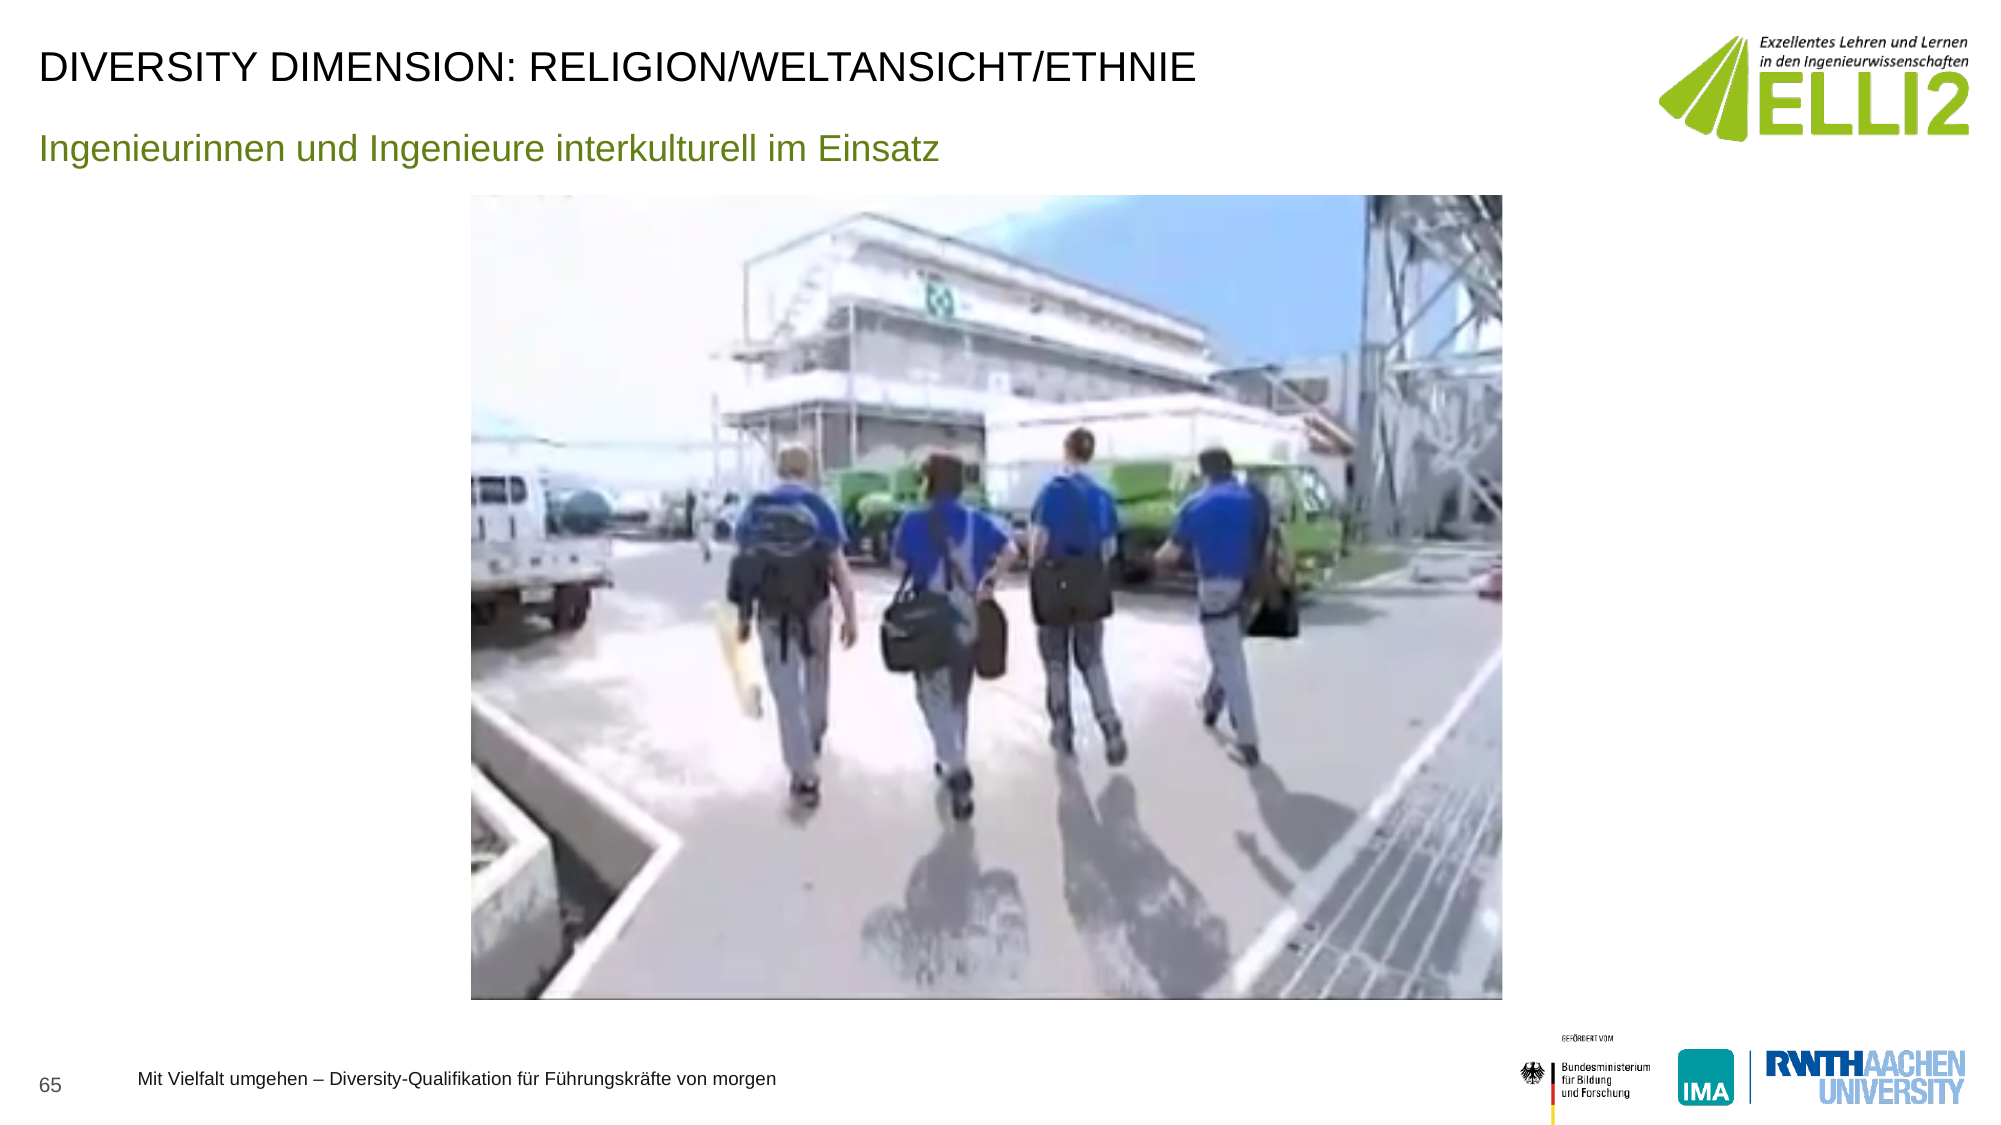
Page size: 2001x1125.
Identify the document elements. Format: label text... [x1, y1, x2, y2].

slide_number 65 [23, 1066, 184, 1103]
picture [1659, 36, 1969, 111]
list Ingenieurinnen und Ingenieure interkulturell im Einsatz [23, 111, 1977, 174]
picture [471, 195, 1503, 1000]
picture [1668, 1024, 1981, 1125]
title DIVERSITY DIMENSION: RELIGION/WELTANSICHT/ETHNIE [23, 32, 1430, 92]
